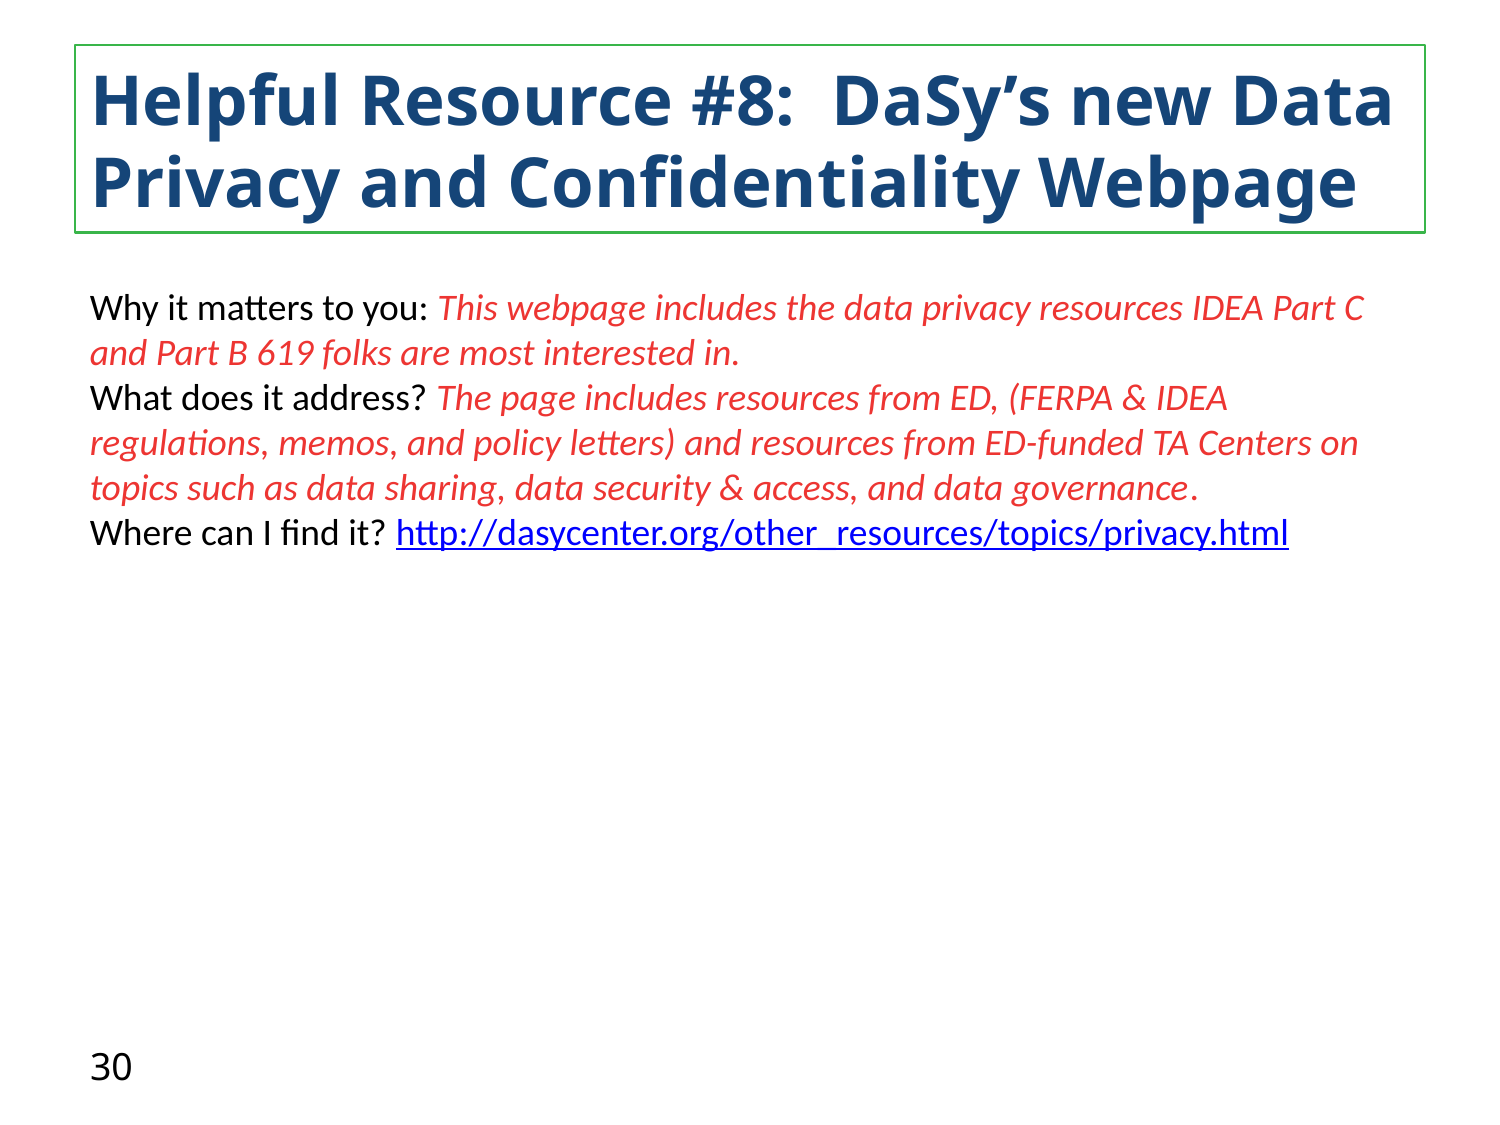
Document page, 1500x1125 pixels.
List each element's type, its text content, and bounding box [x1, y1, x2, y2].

title Helpful Resource #8: DaSy’s new Data Privacy and Confidentiality Webpage [74, 44, 1426, 234]
slide_number 30 [75, 1063, 425, 1098]
list Why it matters to you: This webpage includes the data privacy resources IDEA Part C and Part B 619 folks are most interested in. What does it address? The page includes resources from ED, (FERPA & IDEA regulations, memos, and policy letters) and resources from ED-funded TA Centers on topics such as data sharing, data security & access, and data governance. Where can I find it? http://dasycenter.org/other_resources/topics/privacy.html [75, 275, 1425, 1063]
